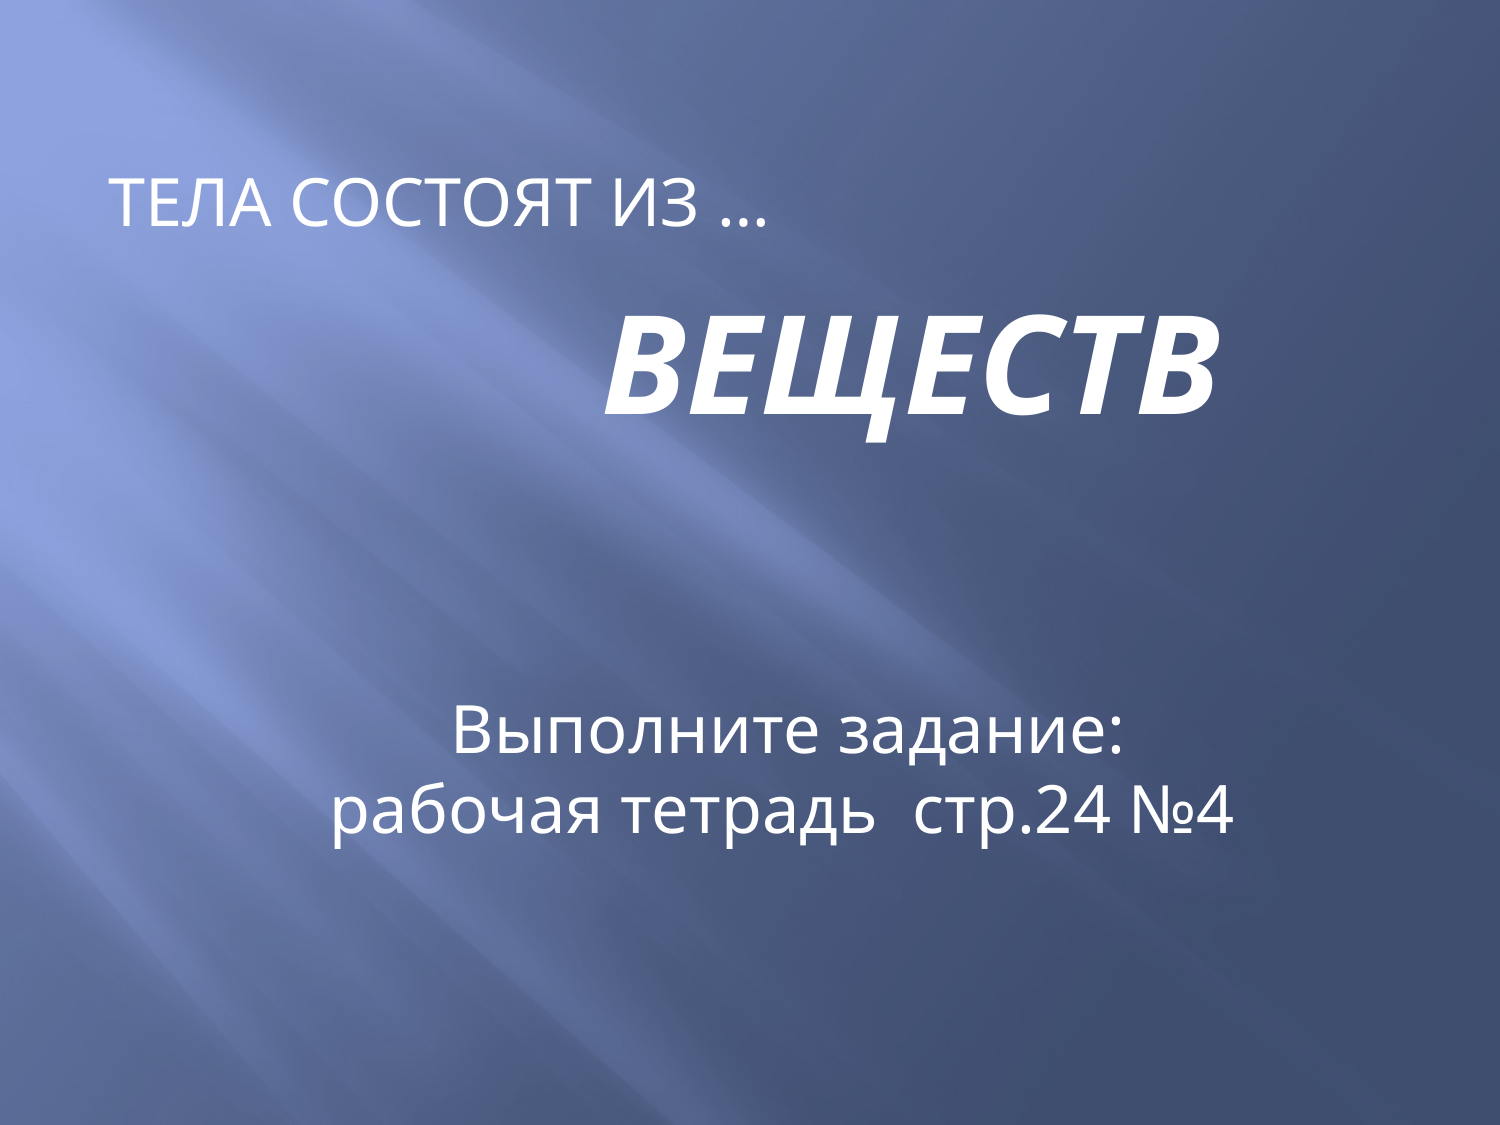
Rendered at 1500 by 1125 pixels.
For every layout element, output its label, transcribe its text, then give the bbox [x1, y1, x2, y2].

text_box ВЕЩЕСТВ [550, 269, 1325, 450]
text_box Выполните задание: рабочая тетрадь стр.24 №4 [246, 679, 1298, 855]
text_box ТЕЛА СОСТОЯТ ИЗ … [93, 152, 914, 247]
